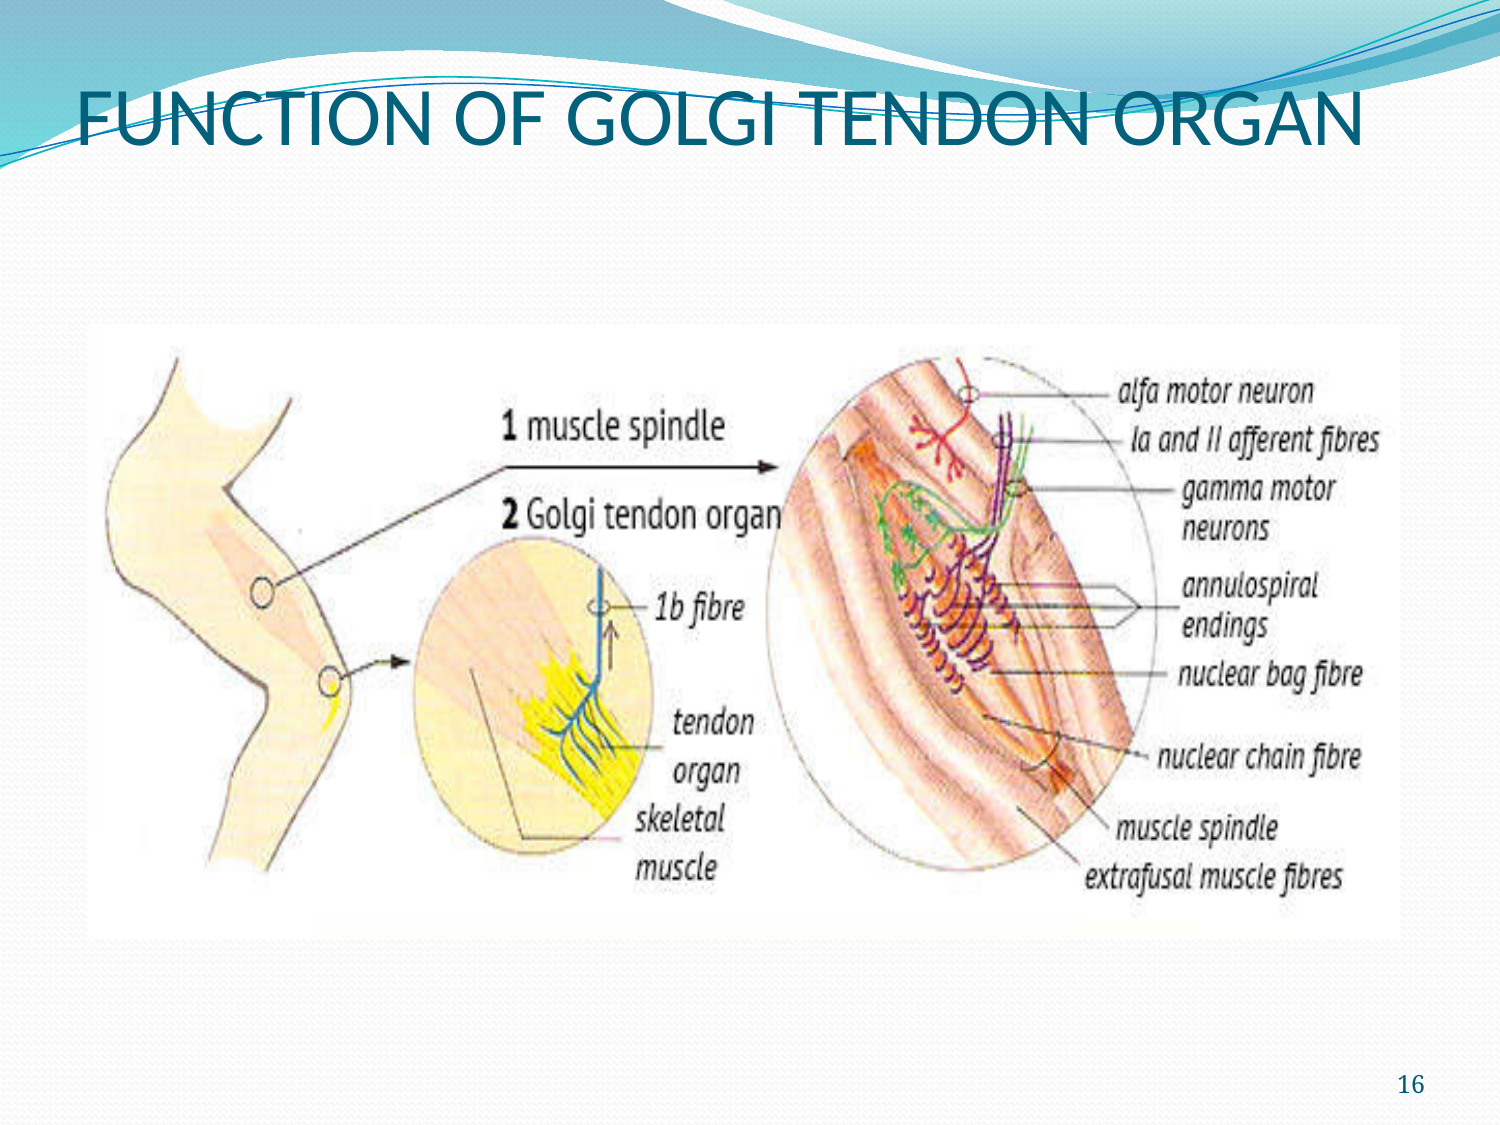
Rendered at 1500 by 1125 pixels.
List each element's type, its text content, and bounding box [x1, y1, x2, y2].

title FUNCTION OF GOLGI TENDON ORGAN [75, 0, 1425, 163]
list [87, 324, 1401, 938]
slide_number 16 [1299, 1042, 1425, 1103]
